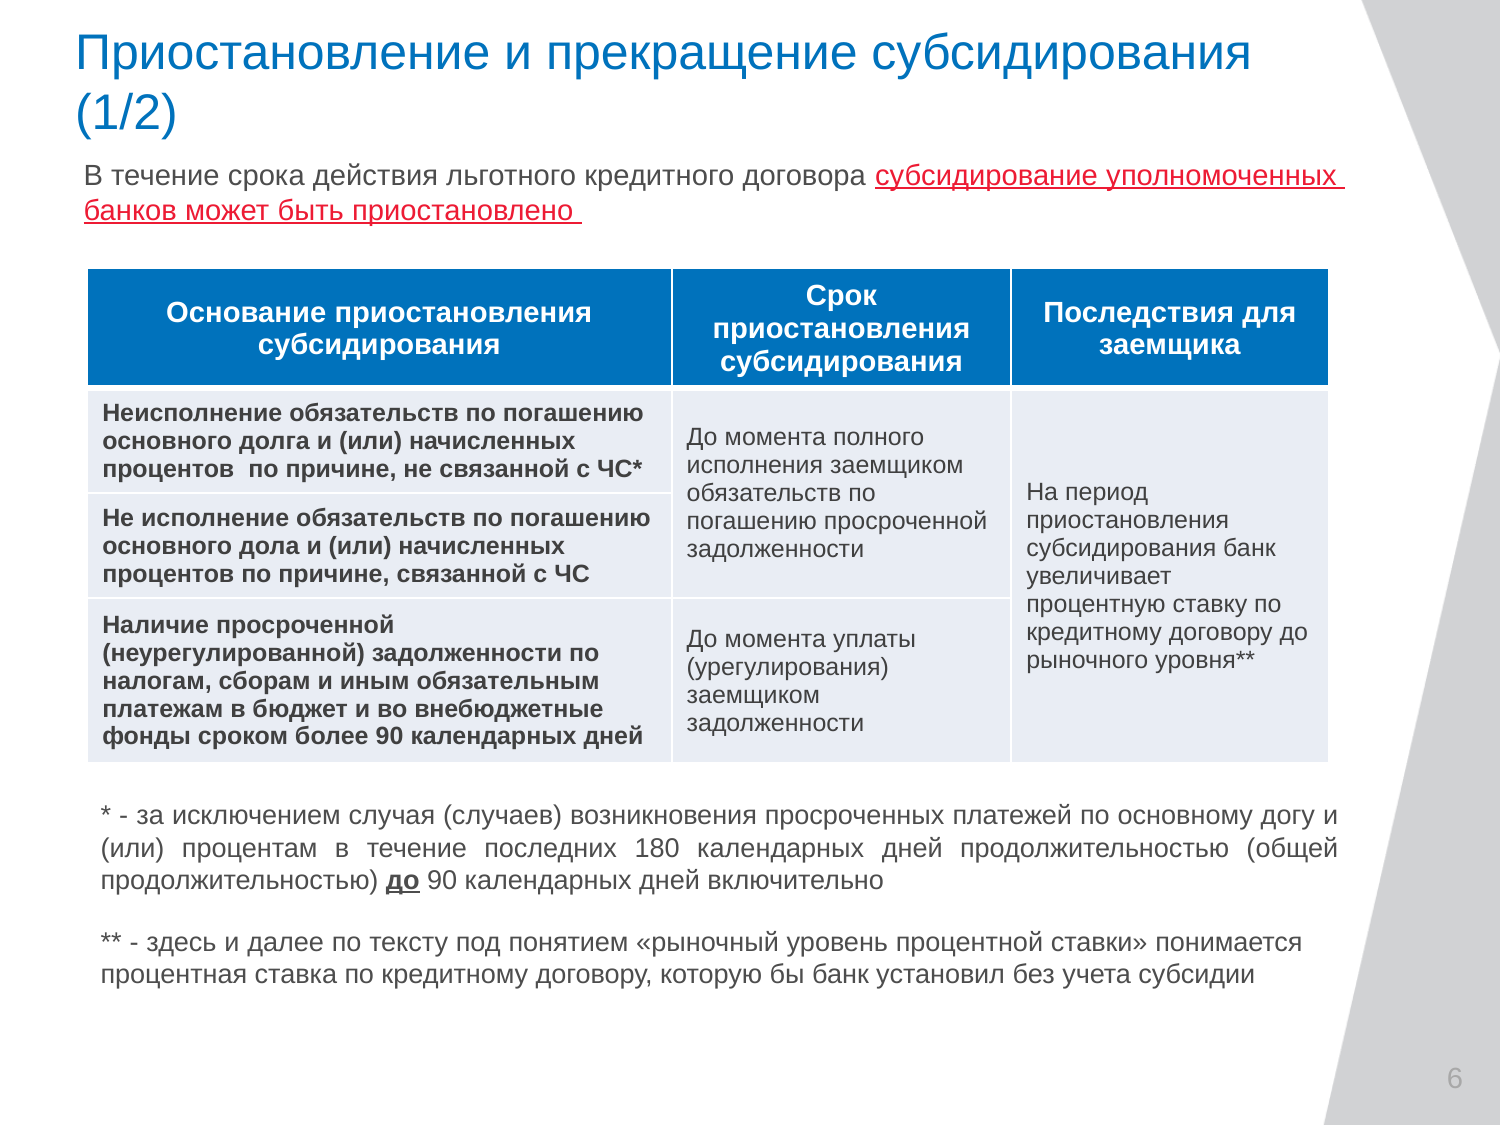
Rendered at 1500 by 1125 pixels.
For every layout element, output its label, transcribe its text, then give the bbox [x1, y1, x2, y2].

table_cell Не исполнение обязательств по погашению основного дола и (или) начисленных процентов по причине, связанной с ЧС [88, 494, 671, 597]
table_cell Неисполнение обязательств по погашению основного долга и (или) начисленных процентов по причине, не связанной с ЧС* [88, 391, 671, 492]
text_box ** - здесь и далее по тексту под понятием «рыночный уровень процентной ставки» понимается процентная ставка по кредитному договору, которую бы банк установил без учета субсидии [85, 916, 1317, 997]
table_header Последствия для заемщика [1012, 269, 1328, 385]
table_cell До момента уплаты (урегулирования) заемщиком задолженности [673, 599, 1010, 762]
table_header Срок приостановления субсидирования [673, 269, 1010, 385]
text_box В течение срока действия льготного кредитного договора субсидирование уполномоченных банков может быть приостановлено [68, 148, 1461, 234]
slide_number 6 [1128, 1046, 1478, 1107]
table_cell На период приостановления субсидирования банк увеличивает процентную ставку по кредитному договору до рыночного уровня** [1012, 391, 1328, 762]
table_cell Наличие просроченной (неурегулированной) задолженности по налогам, сборам и иным обязательным платежам в бюджет и во внебюджетные фонды сроком более 90 календарных дней [88, 599, 671, 762]
picture [0, 0, 1500, 1125]
text_box * - за исключением случая (случаев) возникновения просроченных платежей по основному догу и (или) процентам в течение последних 180 календарных дней продолжительностью (общей продолжительностью) до 90 календарных дней включительно [85, 790, 1353, 903]
table_cell До момента полного исполнения заемщиком обязательств по погашению просроченной задолженности [673, 391, 1010, 597]
table_header Основание приостановления субсидирования [88, 269, 671, 385]
title Приостановление и прекращение субсидирования (1/2) [75, 19, 1341, 148]
